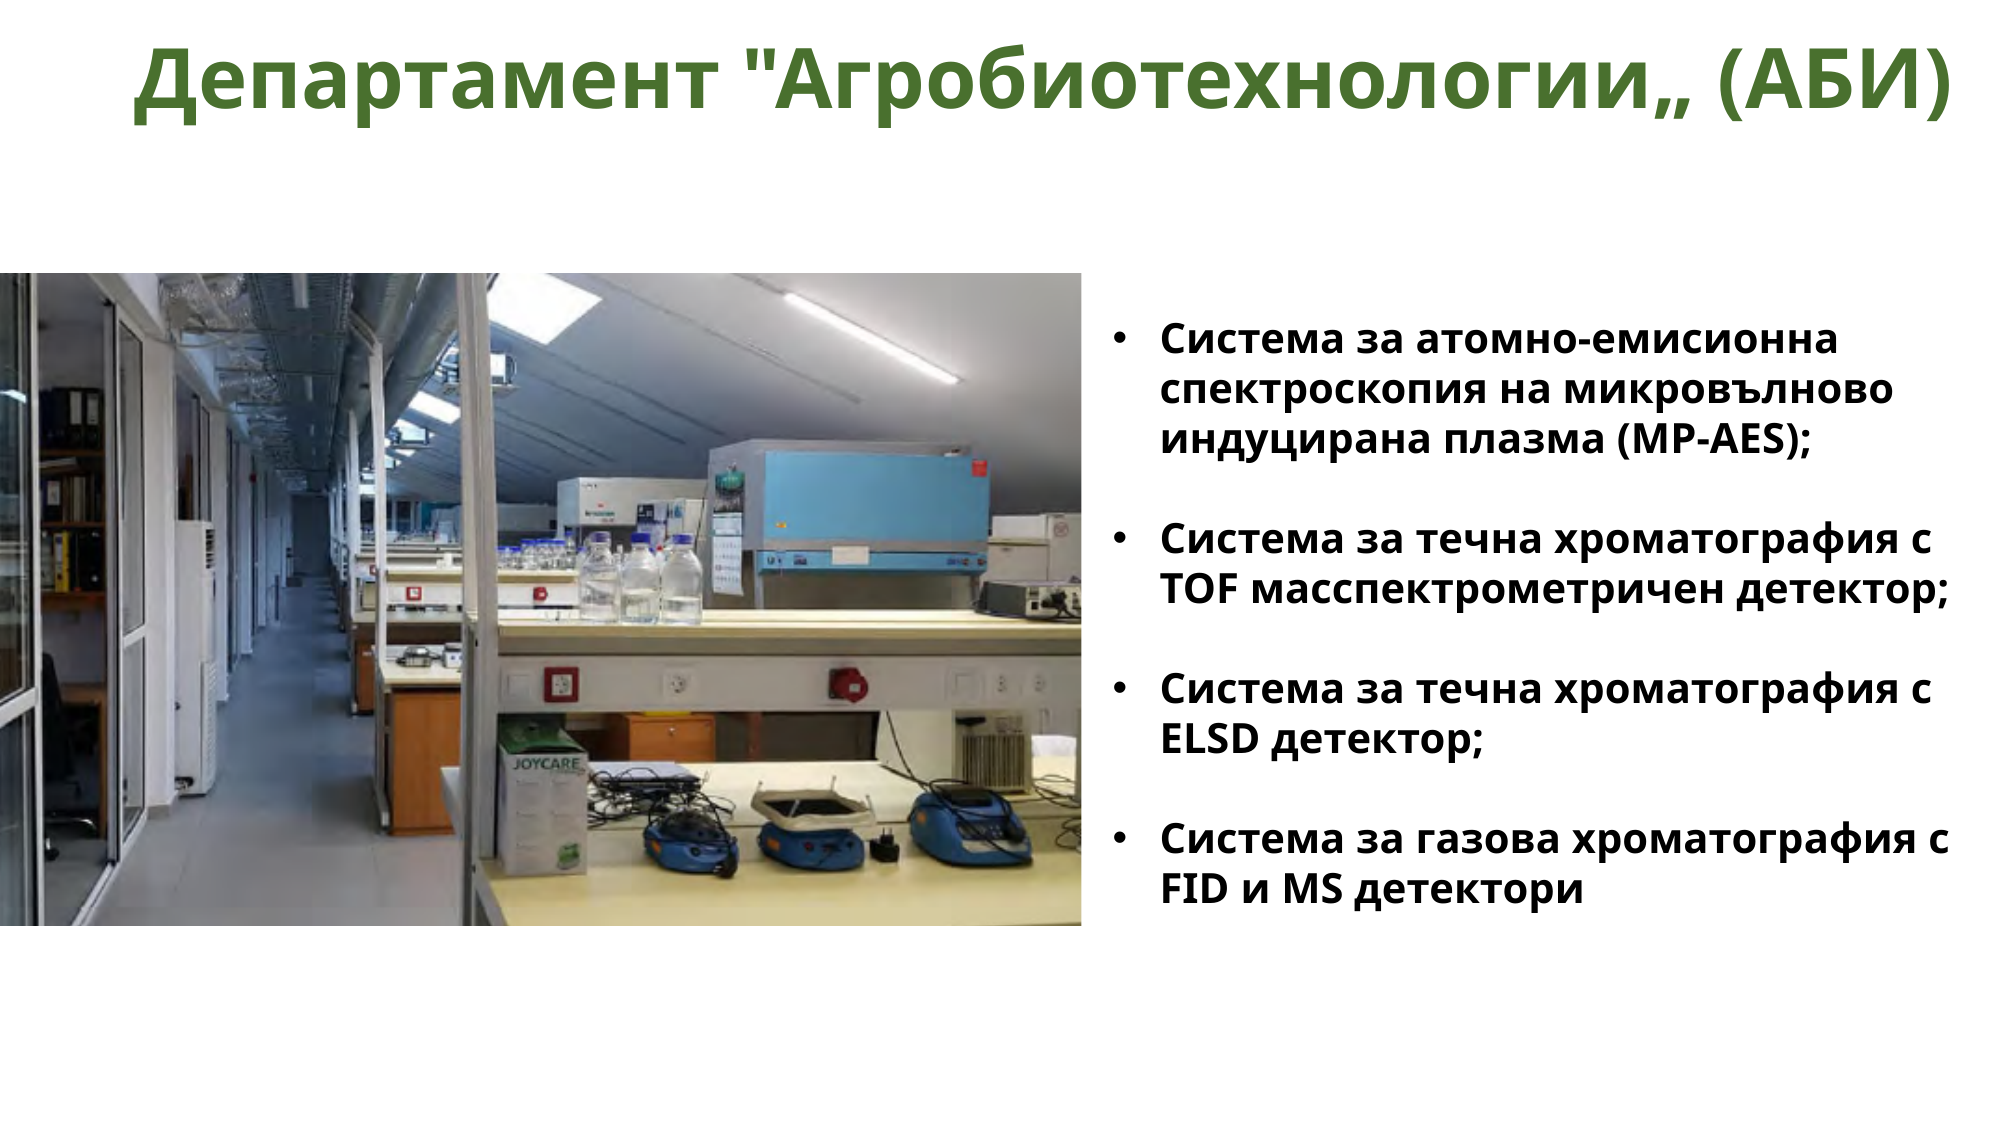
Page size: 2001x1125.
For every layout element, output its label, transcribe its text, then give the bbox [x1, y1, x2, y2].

text_box Департамент "Агробиотехнологии„ (АБИ) [119, 18, 1969, 133]
picture [0, 273, 1082, 926]
text_box Система за атомно-емисионна спектроскопия на микровълново индуцирана плазма (MP-AES); Система за течна хроматография с TOF масспектрометричен детектор; Система за течна хроматография с ELSD детектор; Система за газова хроматография с FID и MS детектори [1097, 304, 1973, 920]
